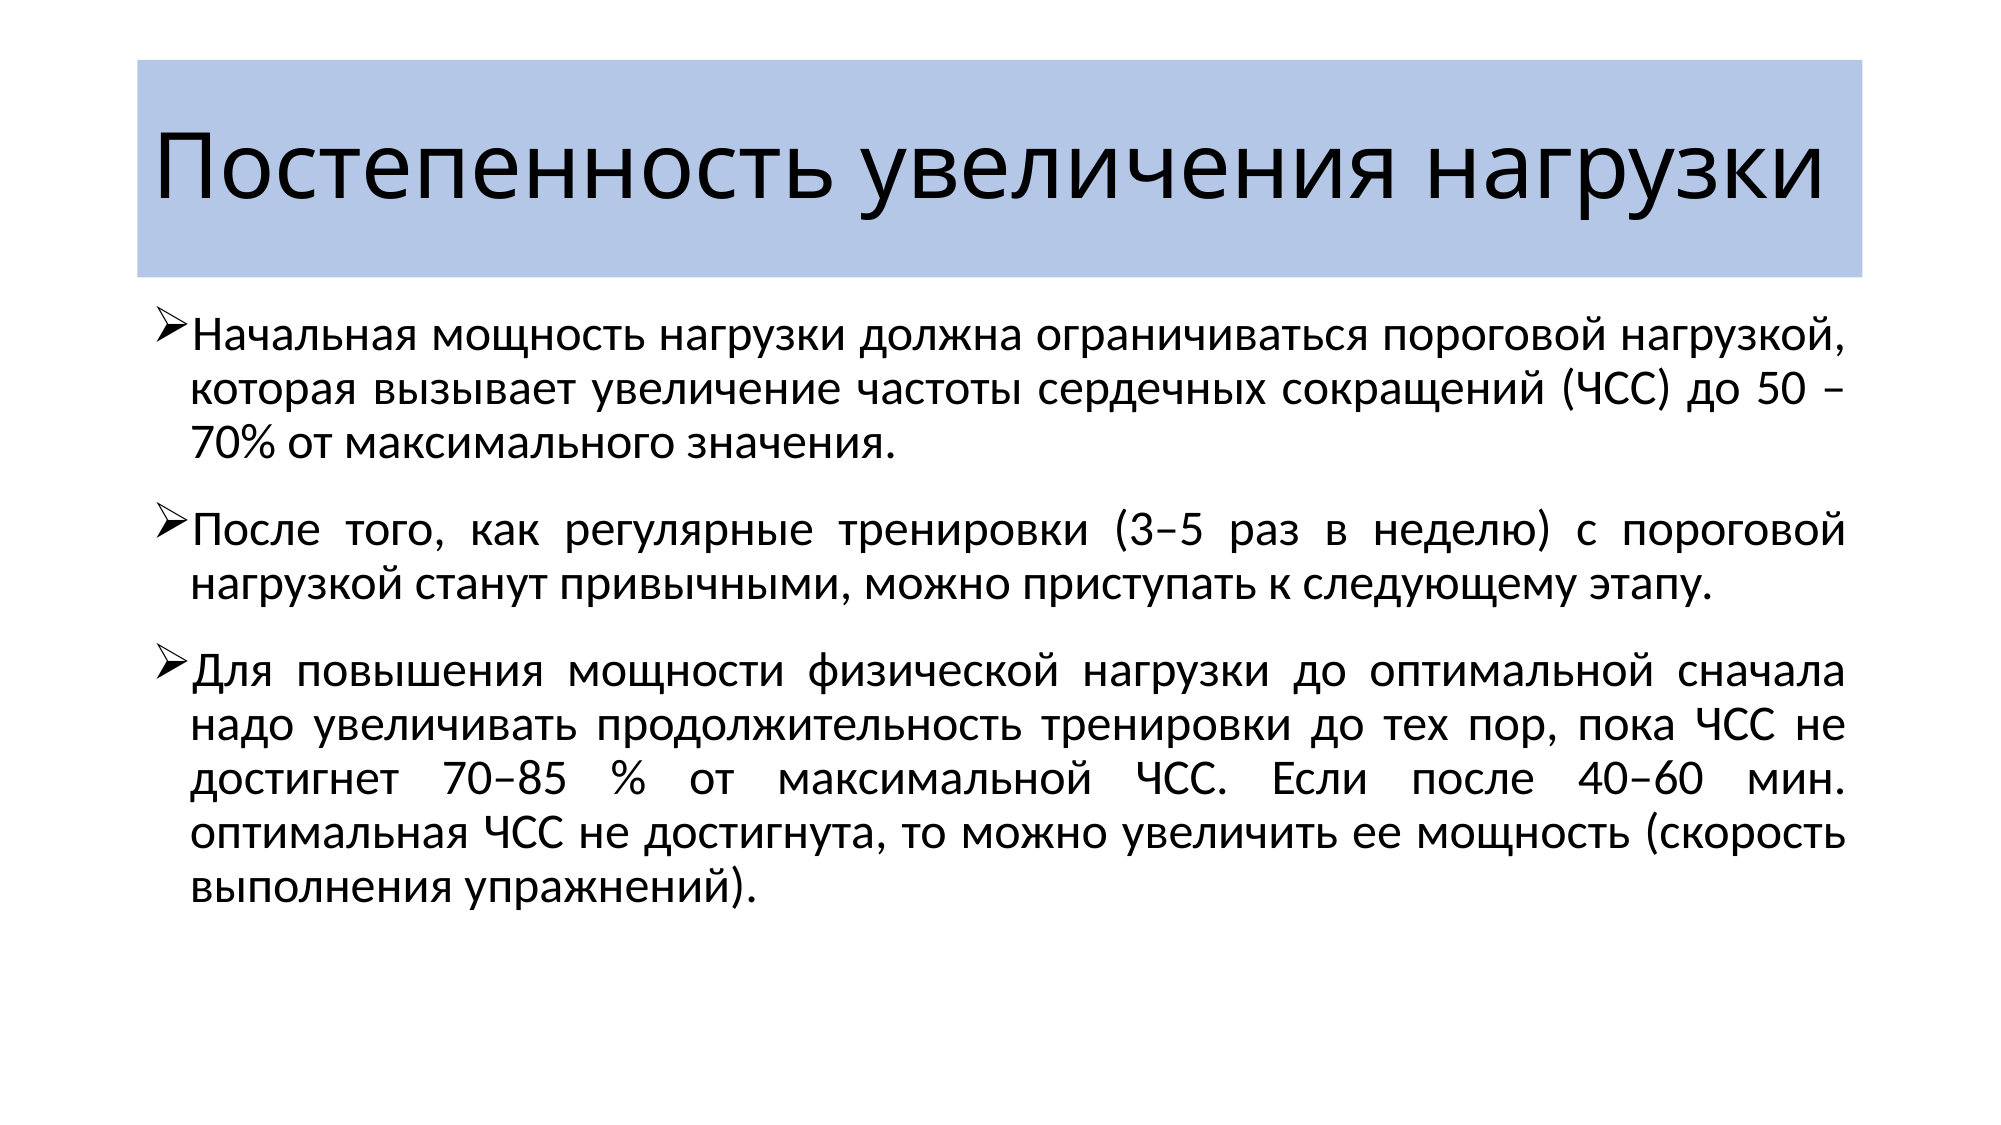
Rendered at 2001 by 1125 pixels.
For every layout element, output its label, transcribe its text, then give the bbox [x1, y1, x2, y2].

list Начальная мощность нагрузки должна ограничиваться пороговой нагрузкой, которая вызывает увеличение частоты сердечных сокращений (ЧСС) до 50 – 70% от максимального значения. После того, как регулярные тренировки (3–5 раз в неделю) с пороговой нагрузкой станут привычными, можно приступать к следующему этапу. Для повышения мощности физической нагрузки до оптимальной сначала надо увеличивать продолжительность тренировки до тех пор, пока ЧСС не достигнет 70–85 % от максимальной ЧСС. Если после 40–60 мин. оптимальная ЧСС не достигнута, то можно увеличить ее мощность (скорость выполнения упражнений). [137, 299, 1863, 1014]
title Постепенность увеличения нагрузки [137, 59, 1863, 278]
